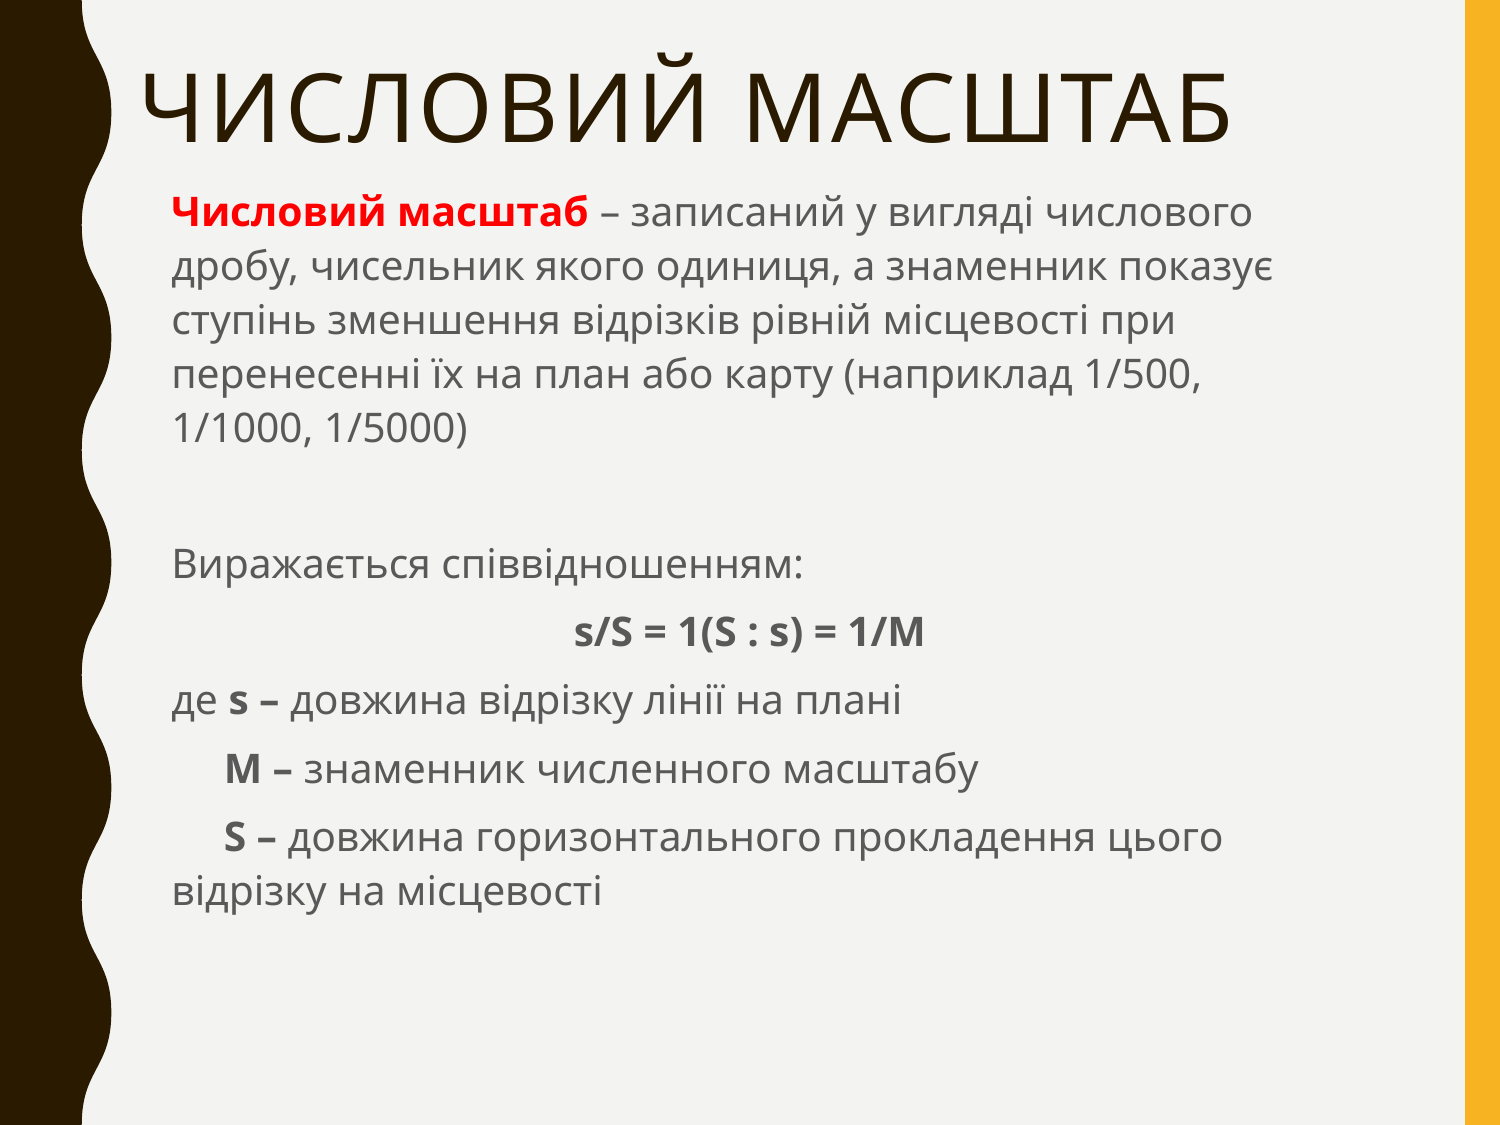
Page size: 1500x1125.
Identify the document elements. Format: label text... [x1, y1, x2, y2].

title Числовий масштаб [123, 52, 1312, 174]
list Числовий масштаб – записаний у вигляді числового дробу, чисельник якого одиниця, а знаменник показує ступінь зменшення відрізків рівній місцевості при перенесенні їх на план або карту (наприклад 1/500, 1/1000, 1/5000) Виражається співвідношенням: s/S = 1(S : s) = 1/M де s – довжина відрізку лінії на плані M – знаменник численного масштабу S – довжина горизонтального прокладення цього відрізку на місцевості [156, 173, 1344, 1060]
